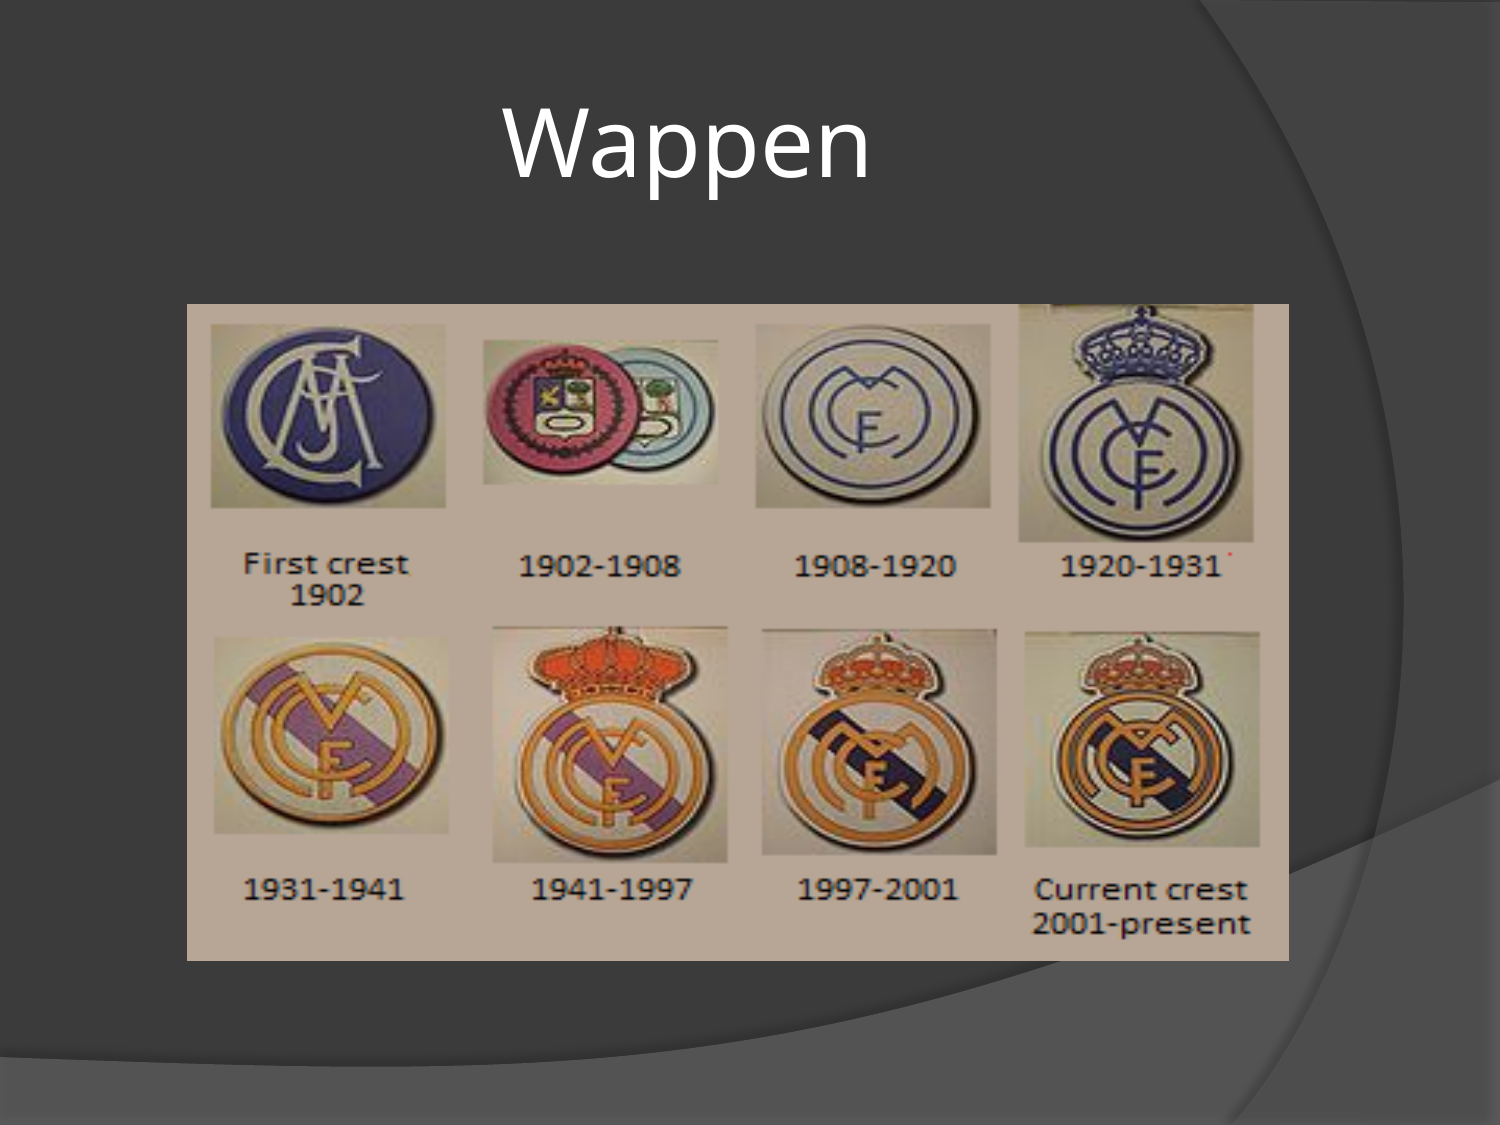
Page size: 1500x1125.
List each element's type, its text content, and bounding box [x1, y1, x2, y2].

title Wappen [75, 45, 1300, 233]
picture [187, 304, 1289, 962]
